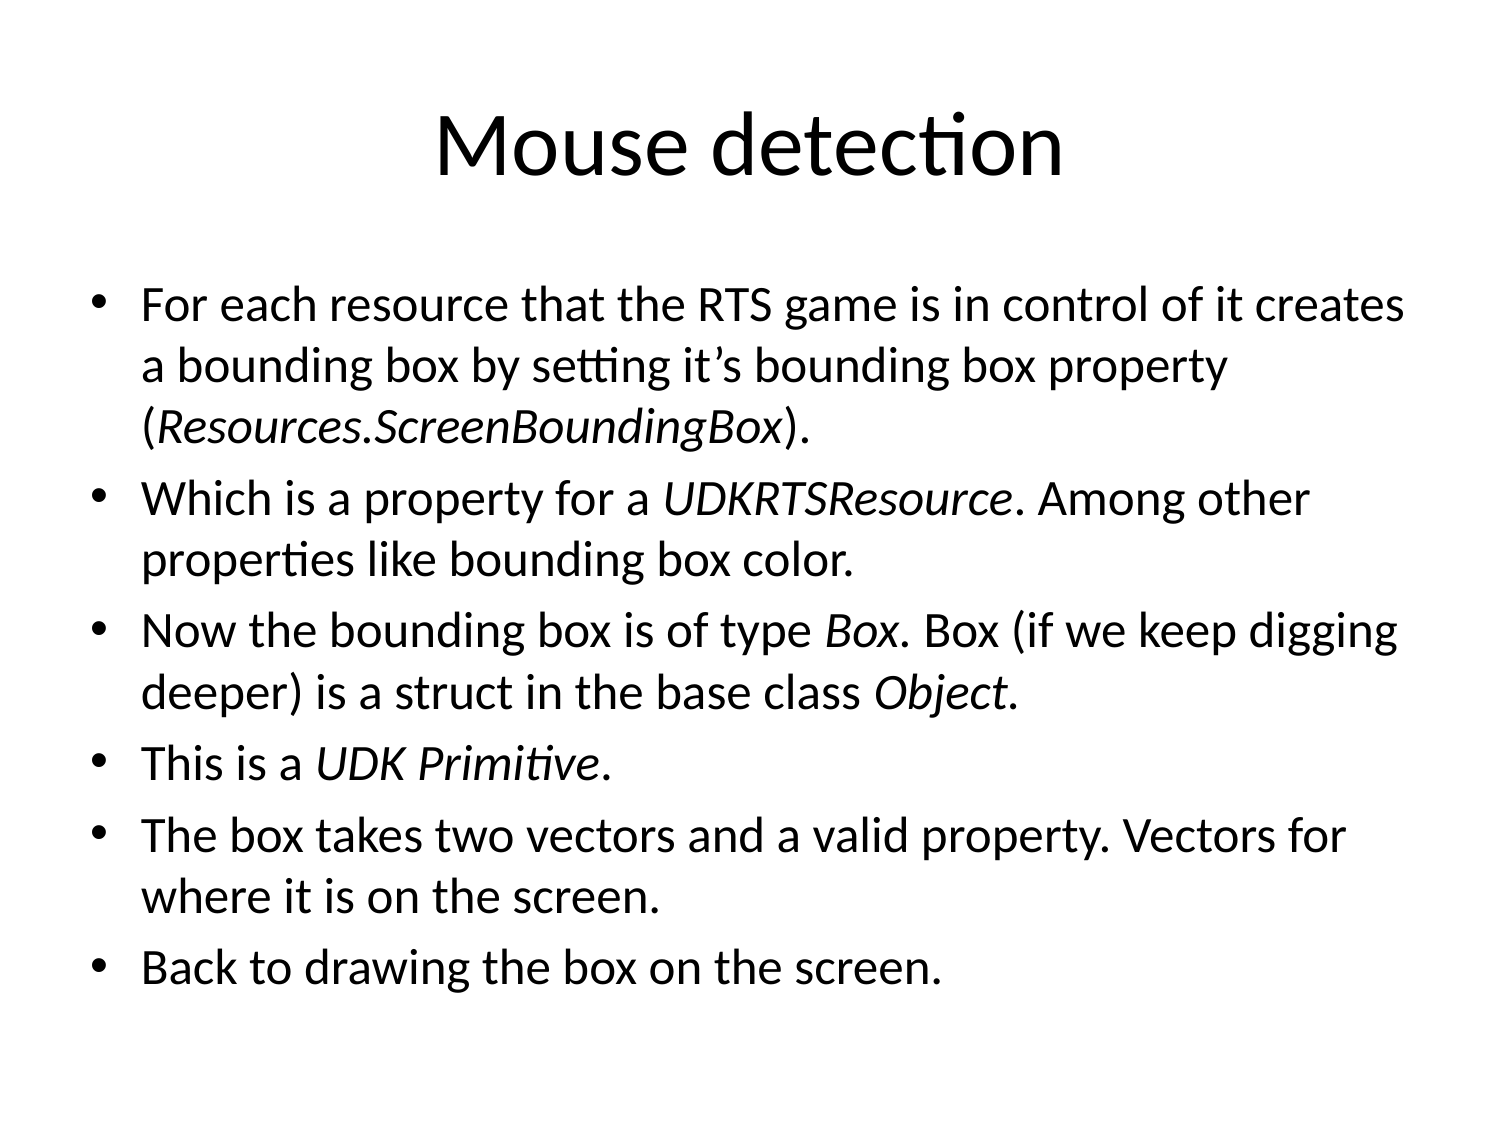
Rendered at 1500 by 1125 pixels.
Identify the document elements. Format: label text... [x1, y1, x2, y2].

title Mouse detection [75, 45, 1425, 233]
list For each resource that the RTS game is in control of it creates a bounding box by setting it’s bounding box property (Resources.ScreenBoundingBox). Which is a property for a UDKRTSResource. Among other properties like bounding box color. Now the bounding box is of type Box. Box (if we keep digging deeper) is a struct in the base class Object. This is a UDK Primitive. The box takes two vectors and a valid property. Vectors for where it is on the screen. Back to drawing the box on the screen. [75, 262, 1425, 1005]
